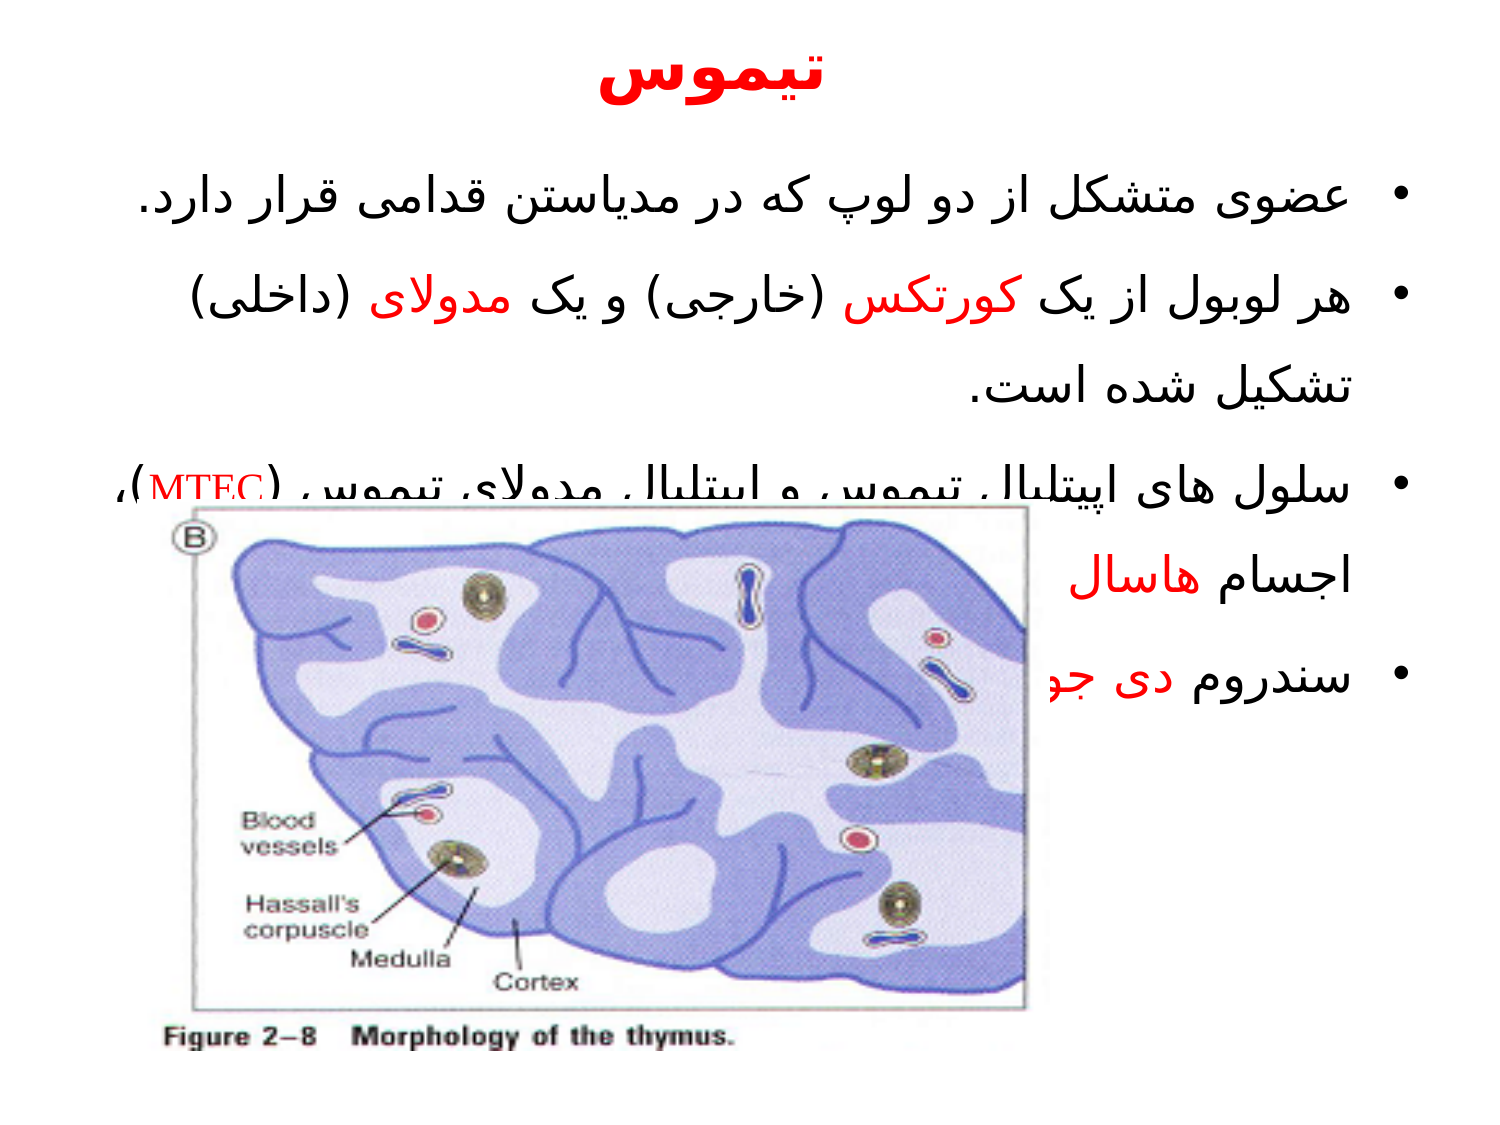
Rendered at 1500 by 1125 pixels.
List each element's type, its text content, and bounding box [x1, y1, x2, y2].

list عضوی متشکل از دو لوپ که در مدیاستن قدامی قرار دارد. هر لوبول از یک کورتکس (خارجی) و یک مدولای (داخلی) تشکیل شده است. سلول های اپیتلیال تیموس و ایپتلیال مدولای تیموس (MTEC)، اجسام هاسال سندروم دی جورج [75, 125, 1425, 868]
title تیموس [324, 12, 1100, 113]
picture [137, 499, 1051, 1051]
